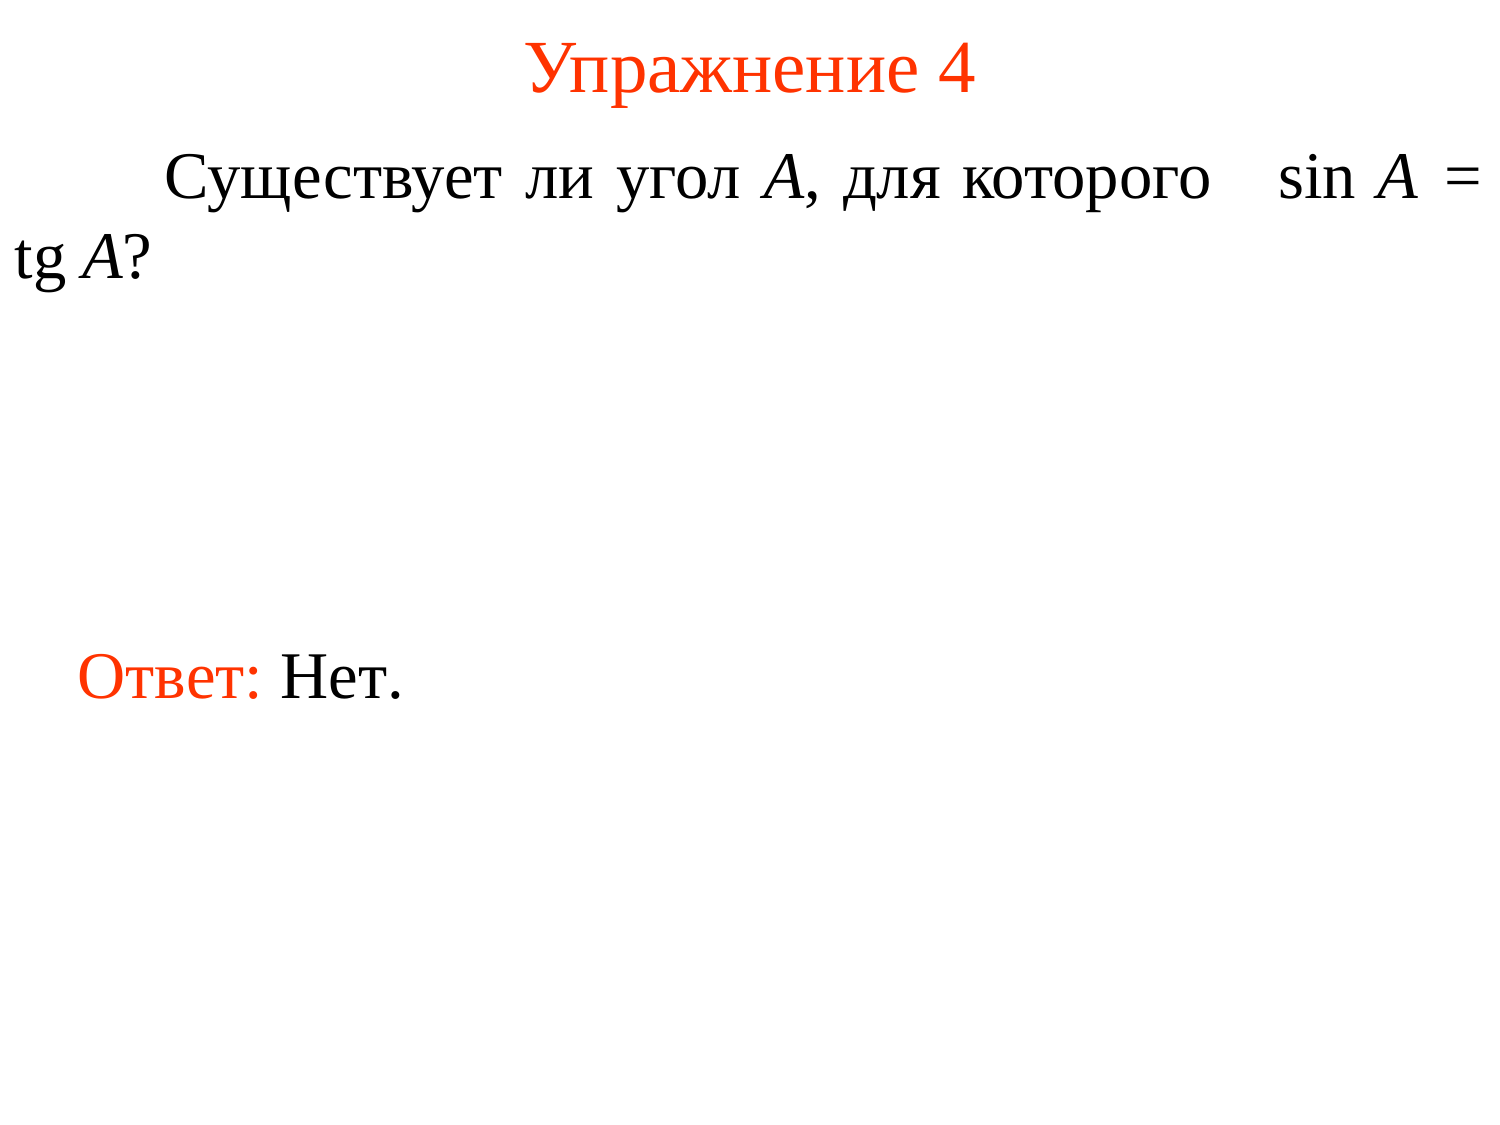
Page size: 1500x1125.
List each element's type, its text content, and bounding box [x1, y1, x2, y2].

title Упражнение 4 [112, 24, 1388, 100]
text_box Существует ли угол А, для которого sin A = tg A? [0, 124, 1500, 300]
text_box Ответ: Нет. [62, 624, 1450, 720]
